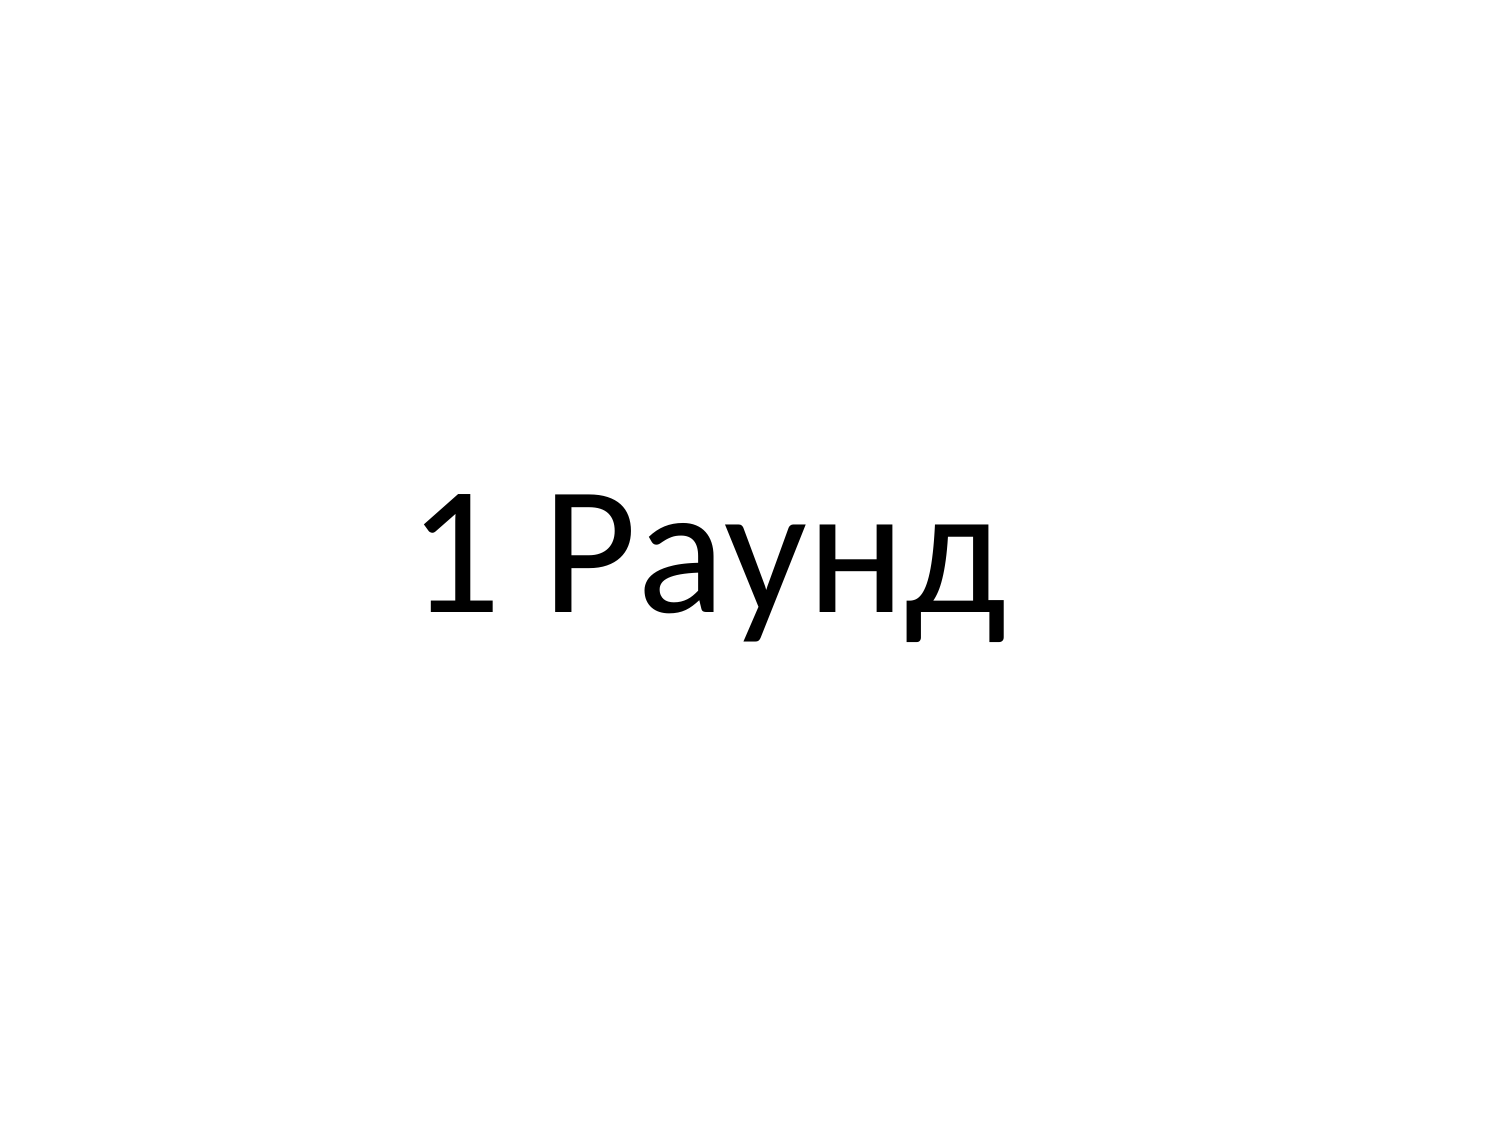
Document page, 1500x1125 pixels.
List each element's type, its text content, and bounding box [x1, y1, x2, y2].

list 1 Раунд [351, 421, 1500, 1125]
